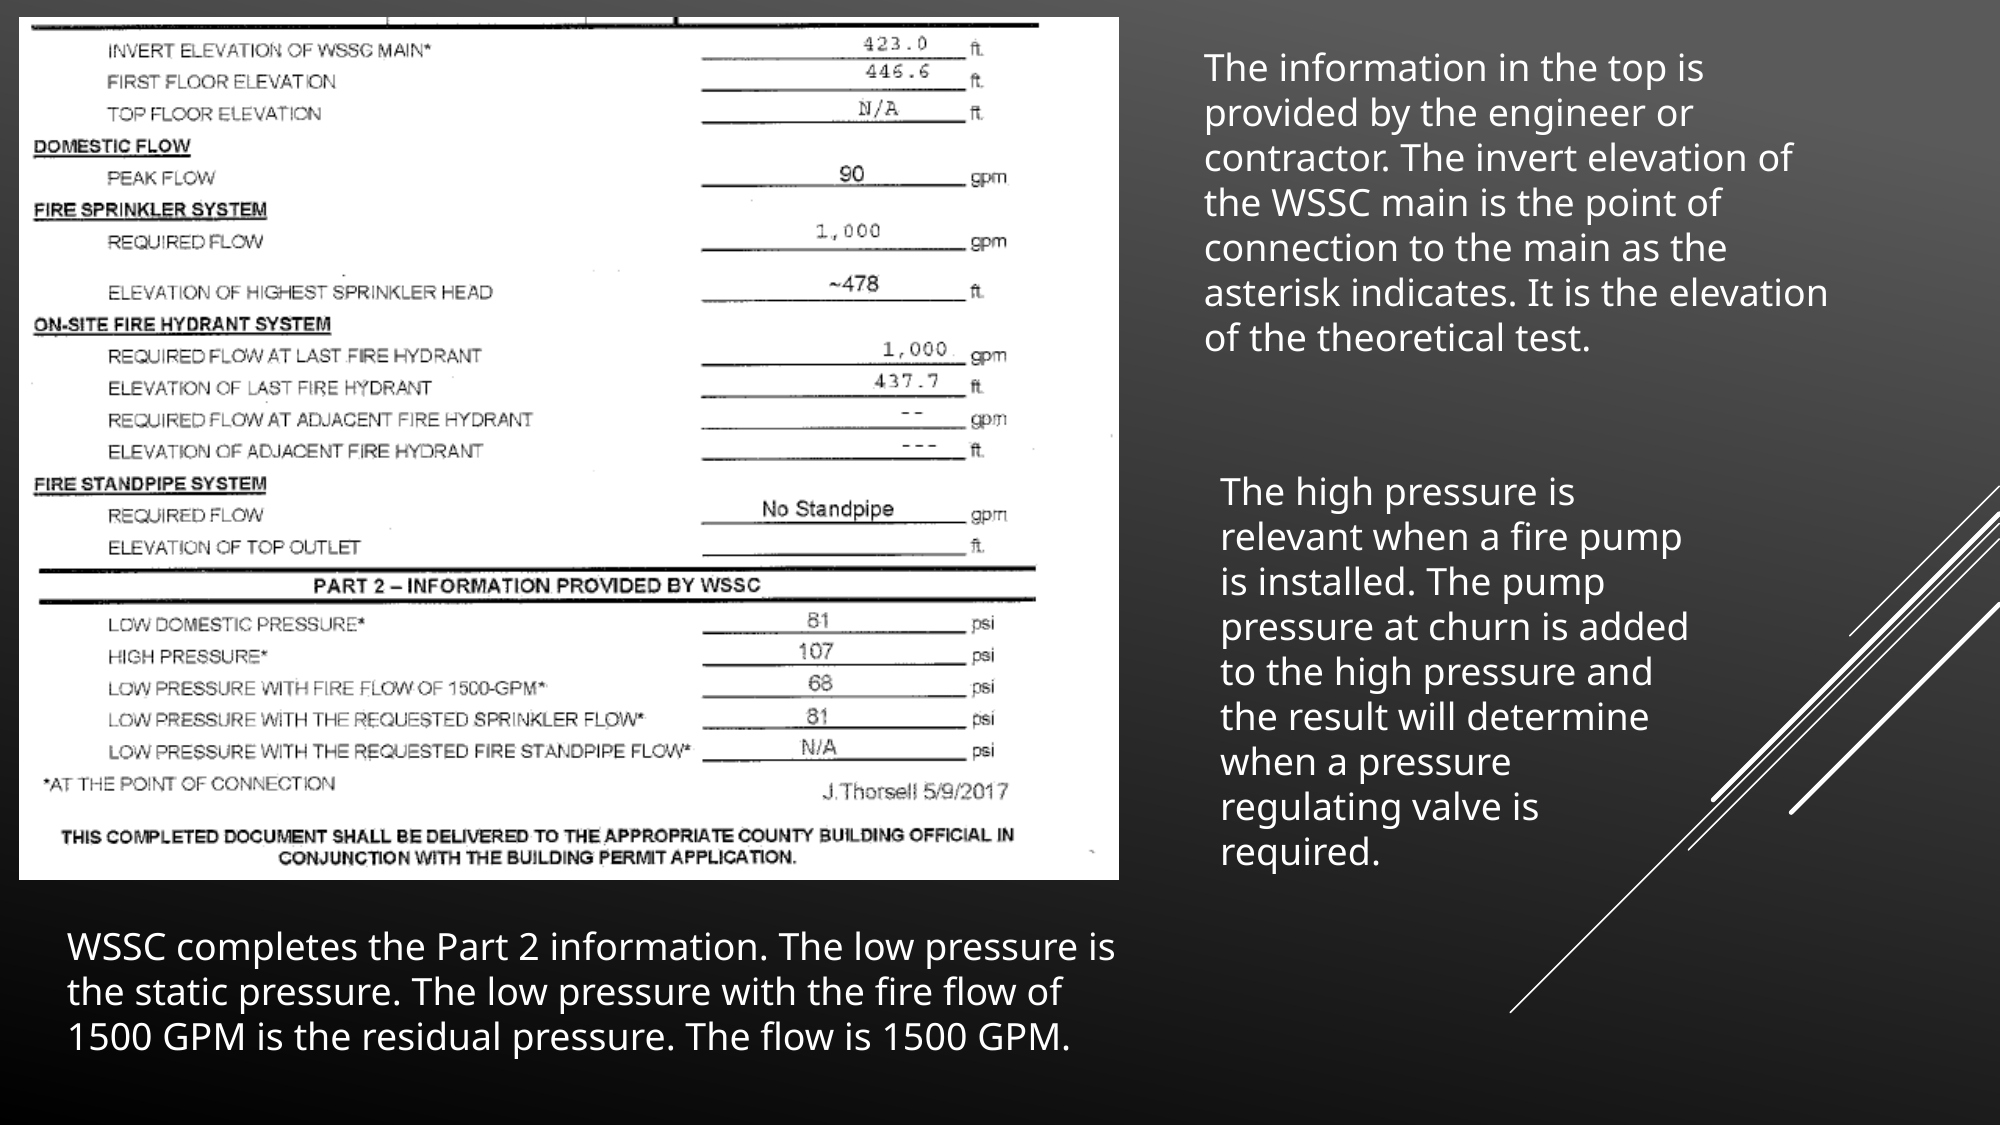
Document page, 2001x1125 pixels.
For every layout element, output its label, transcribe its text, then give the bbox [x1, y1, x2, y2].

text_box WSSC completes the Part 2 information. The low pressure is the static pressure. The low pressure with the fire flow of 1500 GPM is the residual pressure. The flow is 1500 GPM. [52, 916, 1153, 1066]
text_box The high pressure is relevant when a fire pump is installed. The pump pressure at churn is added to the high pressure and the result will determine when a pressure regulating valve is required. [1205, 460, 1705, 881]
picture [19, 17, 1119, 881]
text_box The information in the top is provided by the engineer or contractor. The invert elevation of the WSSC main is the point of connection to the main as the asterisk indicates. It is the elevation of the theoretical test. [1188, 37, 1846, 367]
